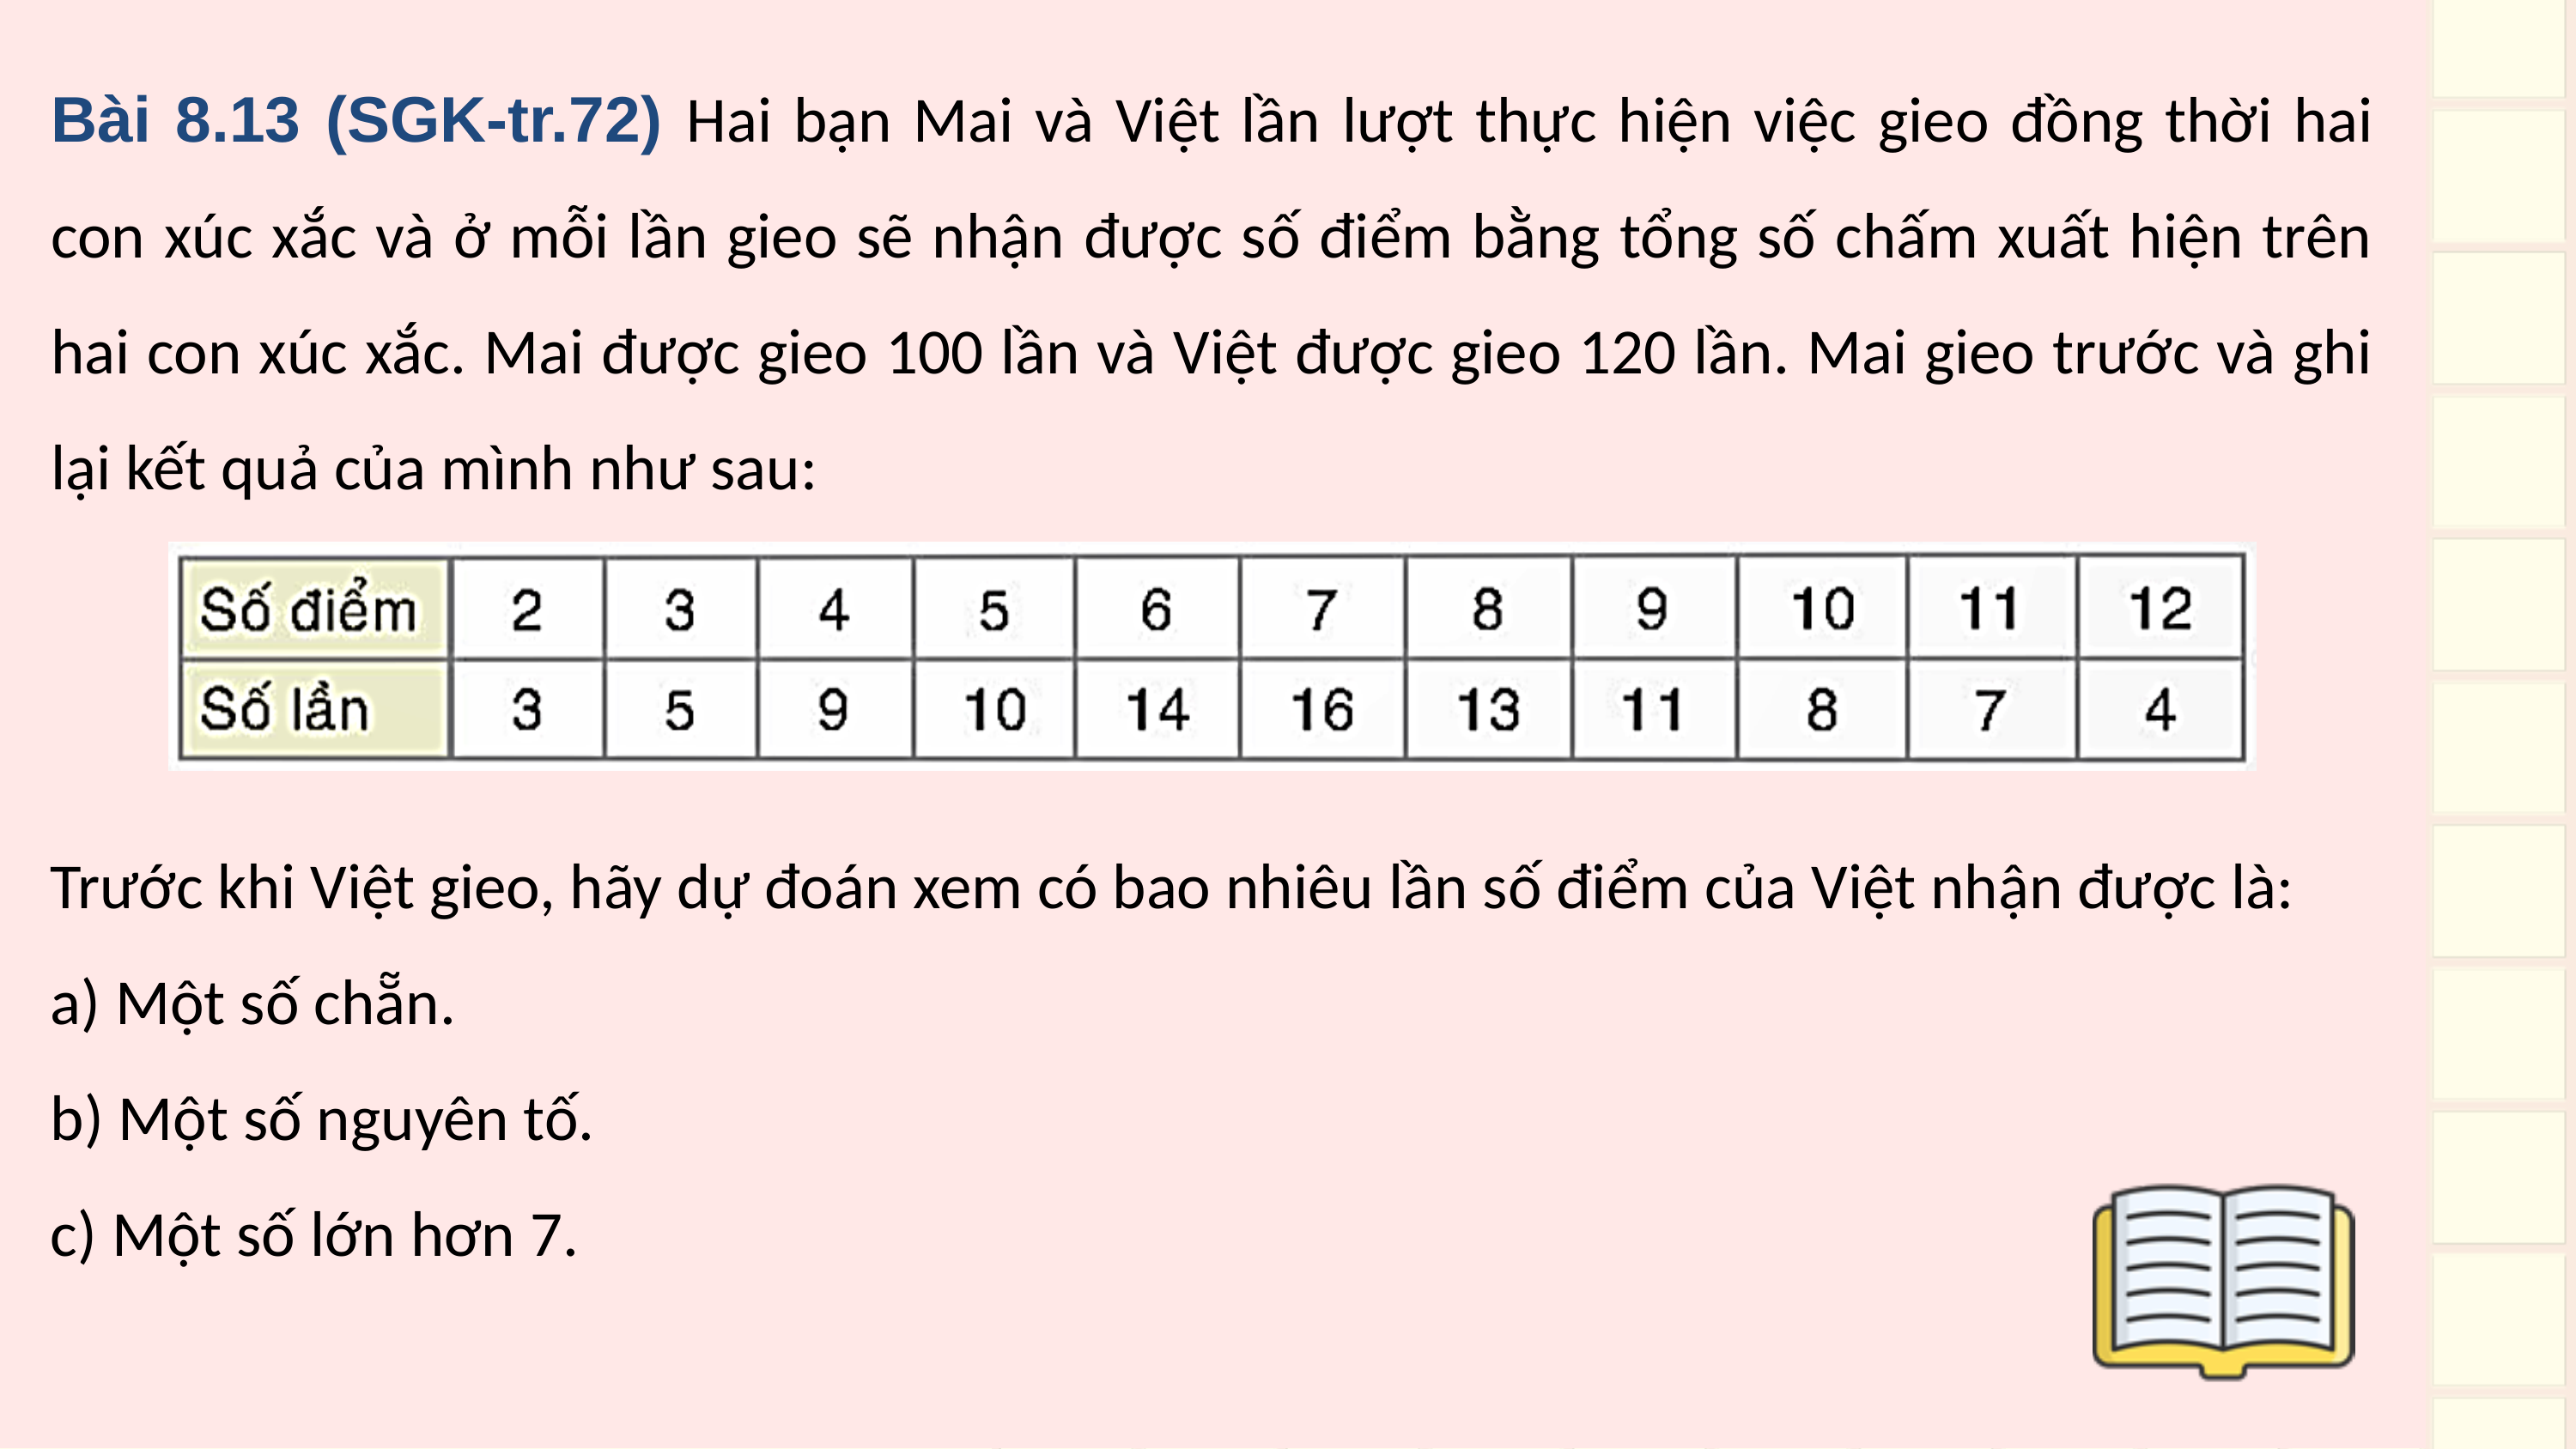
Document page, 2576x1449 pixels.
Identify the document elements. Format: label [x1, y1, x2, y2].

text_box [0, 0, 2427, 1449]
picture [168, 541, 2257, 771]
text_box [2428, 0, 2576, 1449]
picture [2093, 1152, 2355, 1415]
